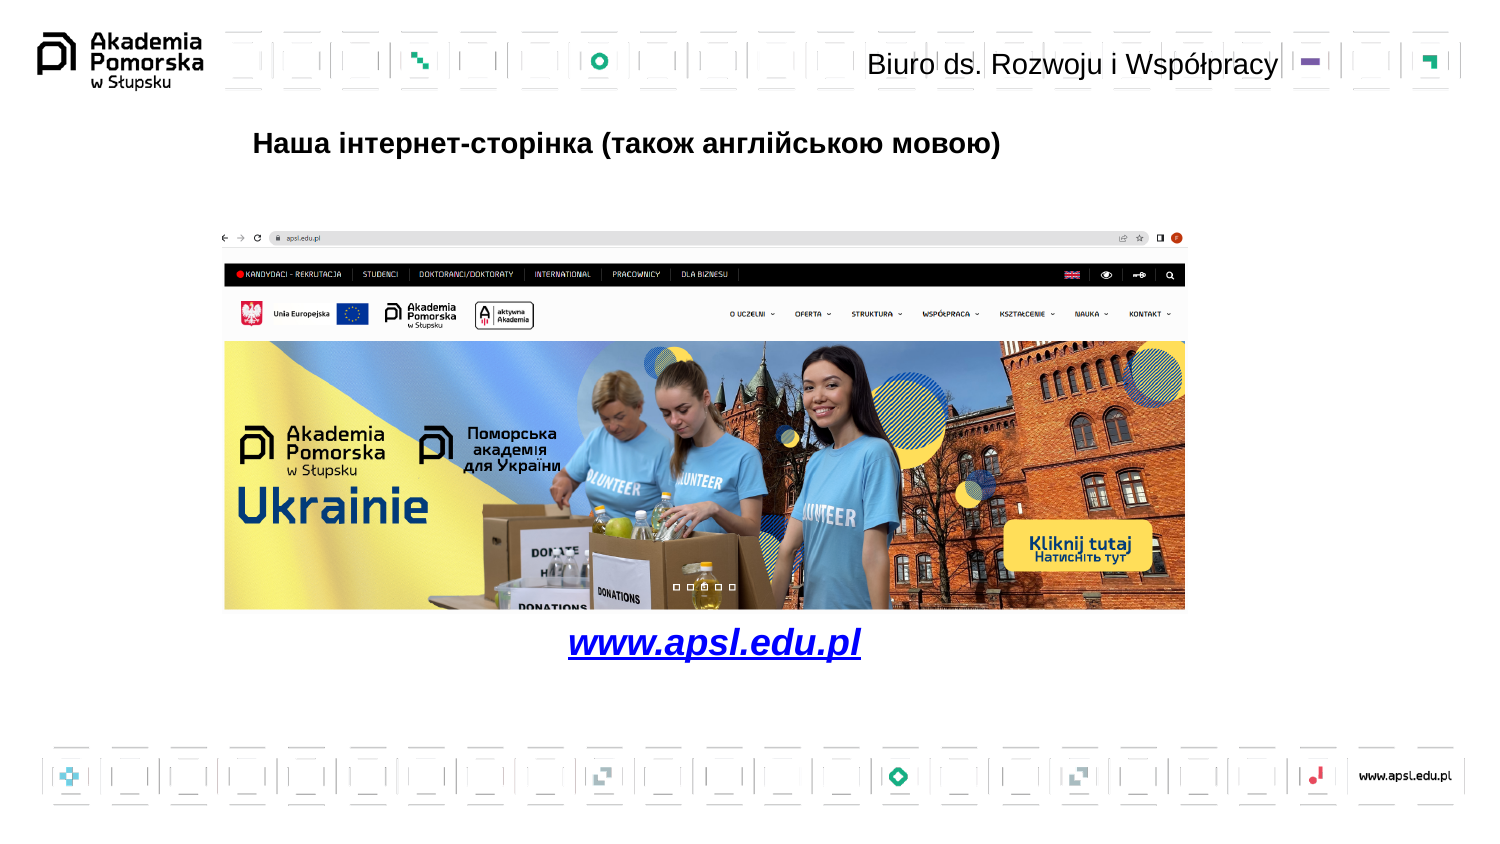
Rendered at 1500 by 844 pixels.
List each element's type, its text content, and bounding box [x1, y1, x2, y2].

picture [0, 0, 1500, 844]
text_box www.apsl.edu.pl [420, 624, 1009, 678]
text_box Biuro ds. Rozwoju i Współpracy [843, 30, 1403, 101]
text_box Наша інтернет-сторінка (також англійською мовою) [212, 109, 1042, 175]
